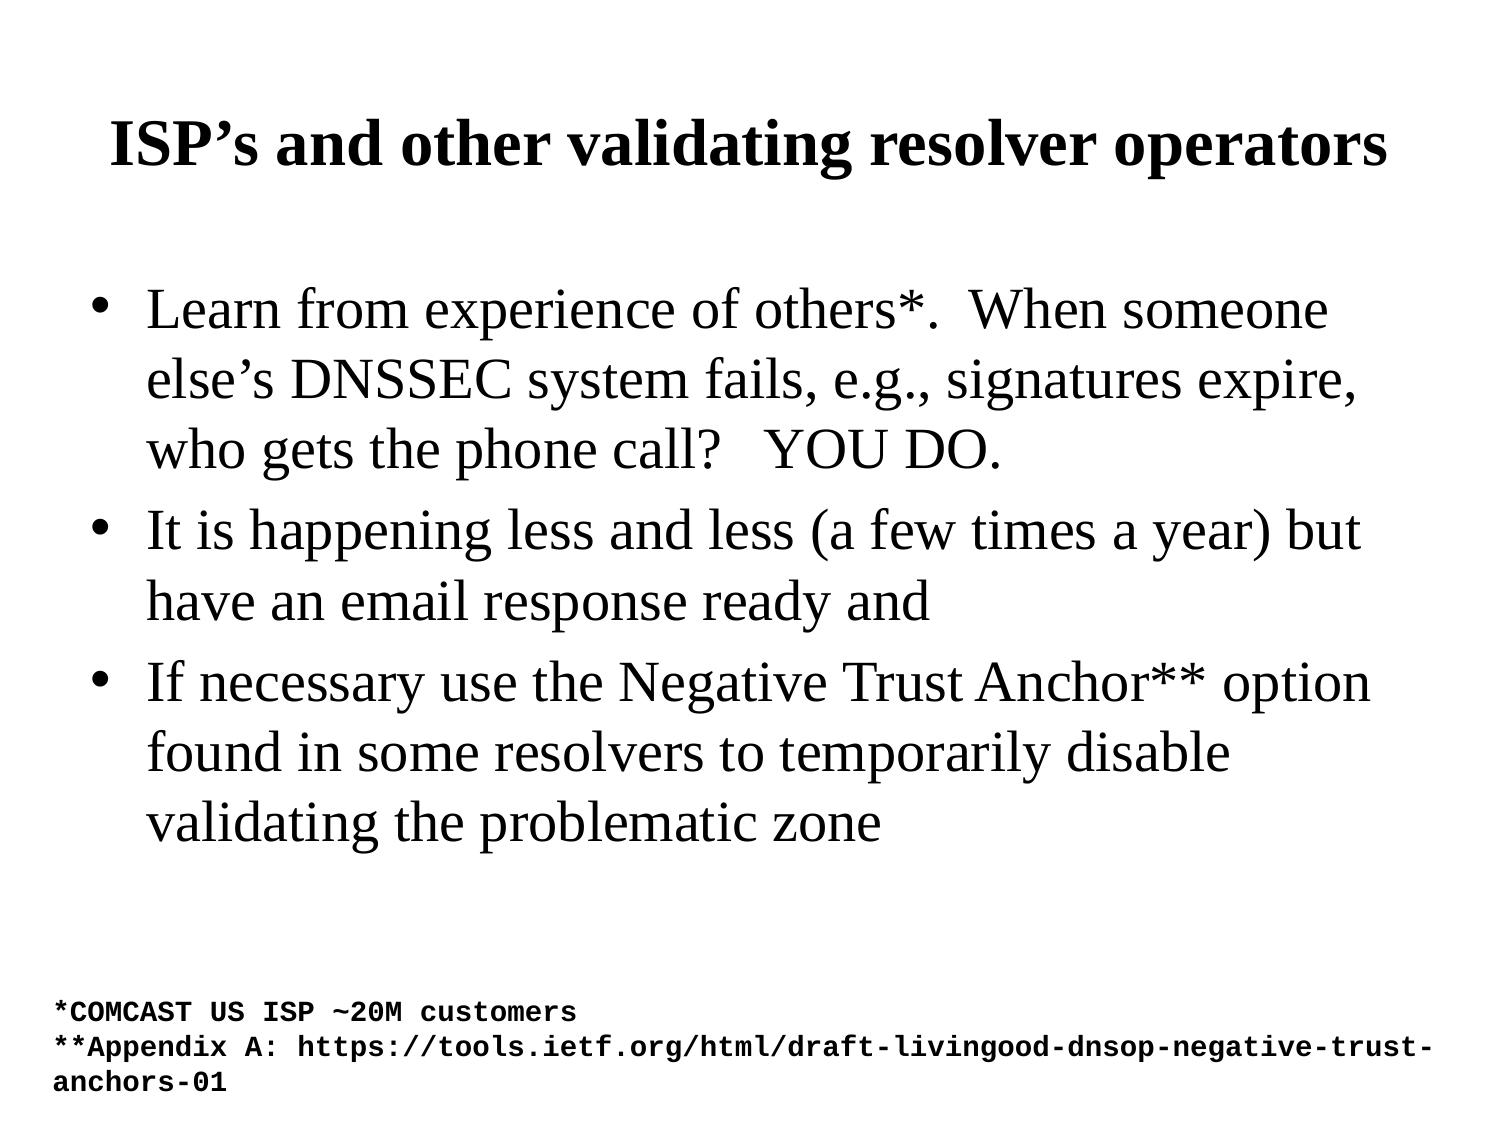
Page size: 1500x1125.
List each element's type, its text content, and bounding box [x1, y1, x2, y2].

title ISP’s and other validating resolver operators [74, 44, 1426, 233]
text_box *COMCAST US ISP ~20M customers **Appendix A: https://tools.ietf.org/html/draft-livingood-dnsop-negative-trust-anchors-01 [37, 985, 1463, 1105]
list Learn from experience of others*. When someone else’s DNSSEC system fails, e.g., signatures expire, who gets the phone call? YOU DO. It is happening less and less (a few times a year) but have an email response ready and If necessary use the Negative Trust Anchor** option found in some resolvers to temporarily disable validating the problematic zone [74, 262, 1426, 985]
